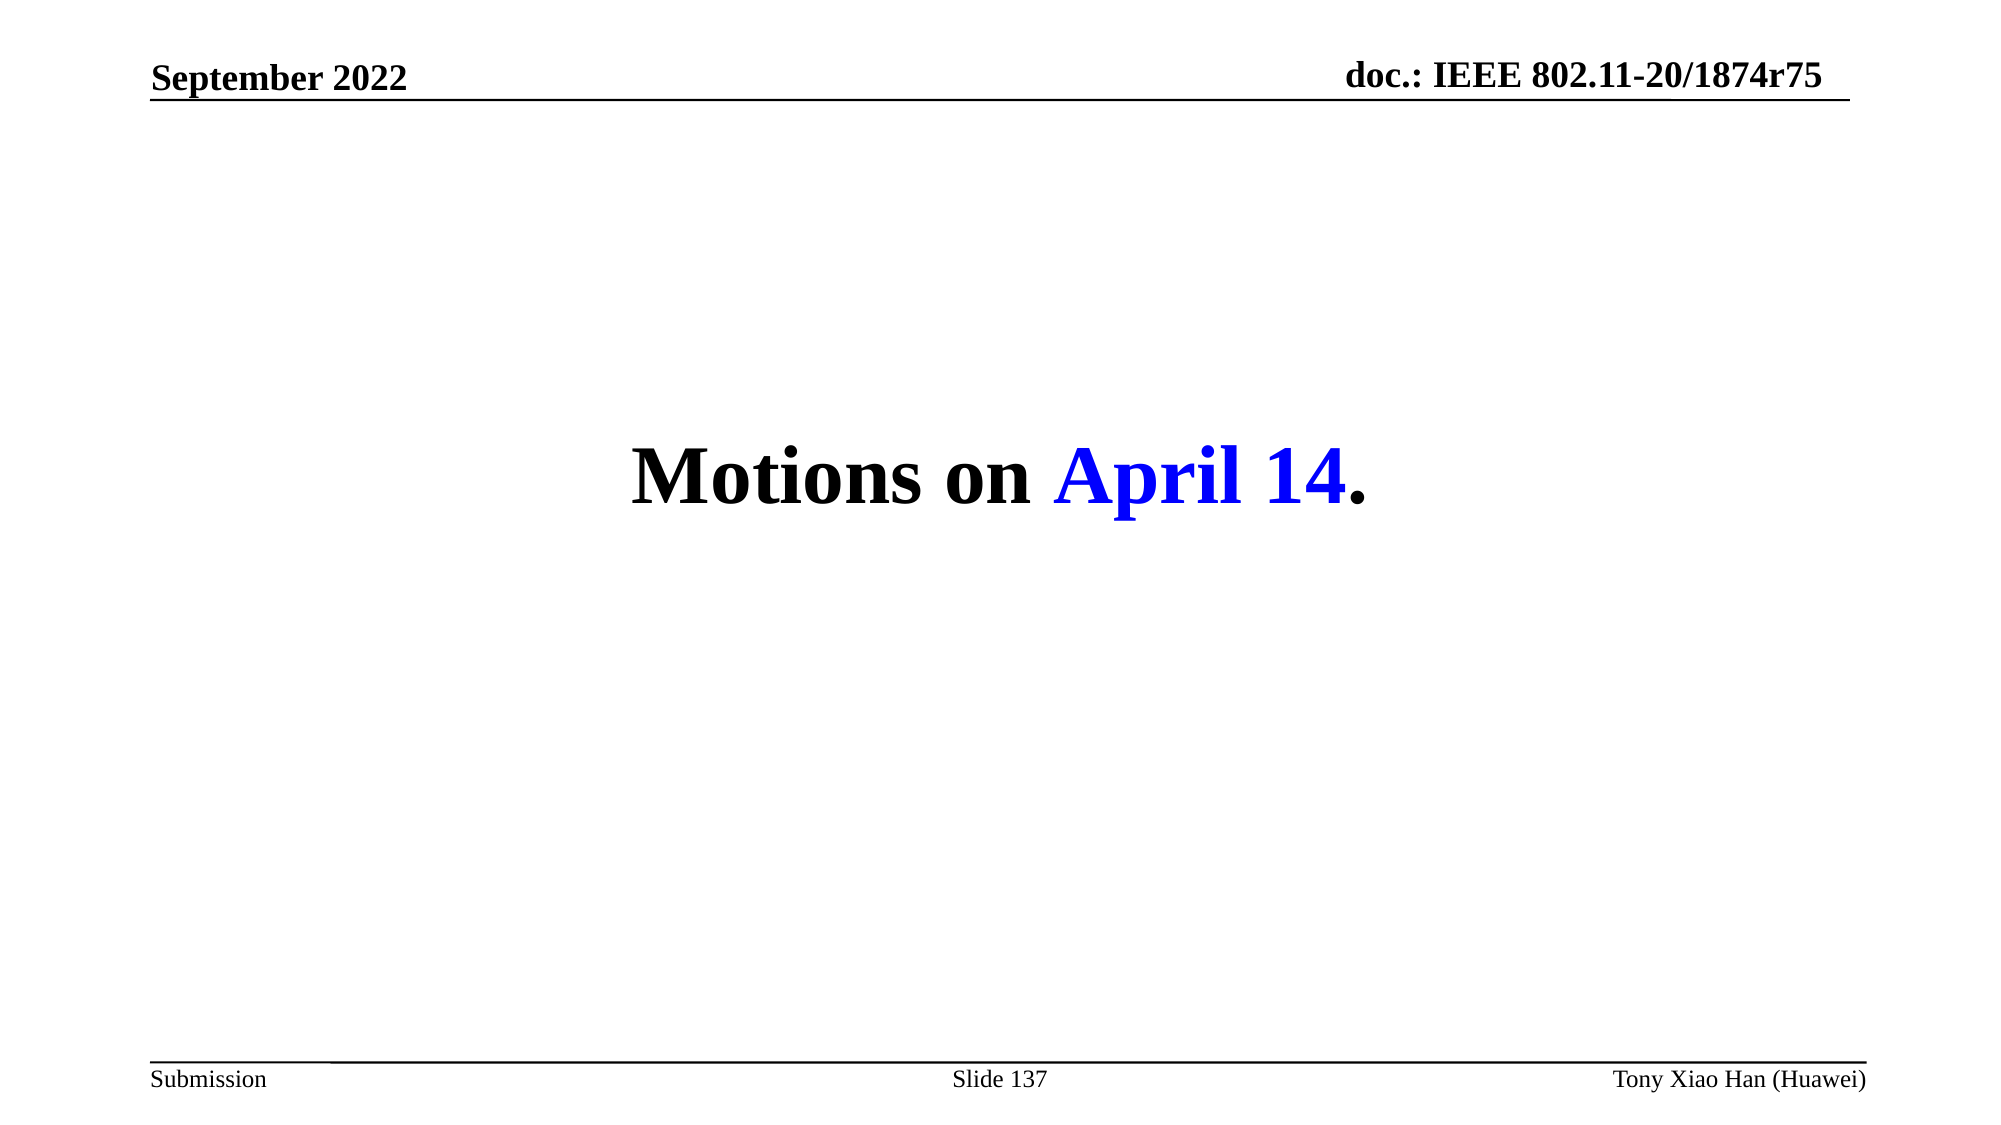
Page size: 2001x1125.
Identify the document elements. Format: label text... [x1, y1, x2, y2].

text_box Motions on April 14. [331, 412, 1669, 950]
